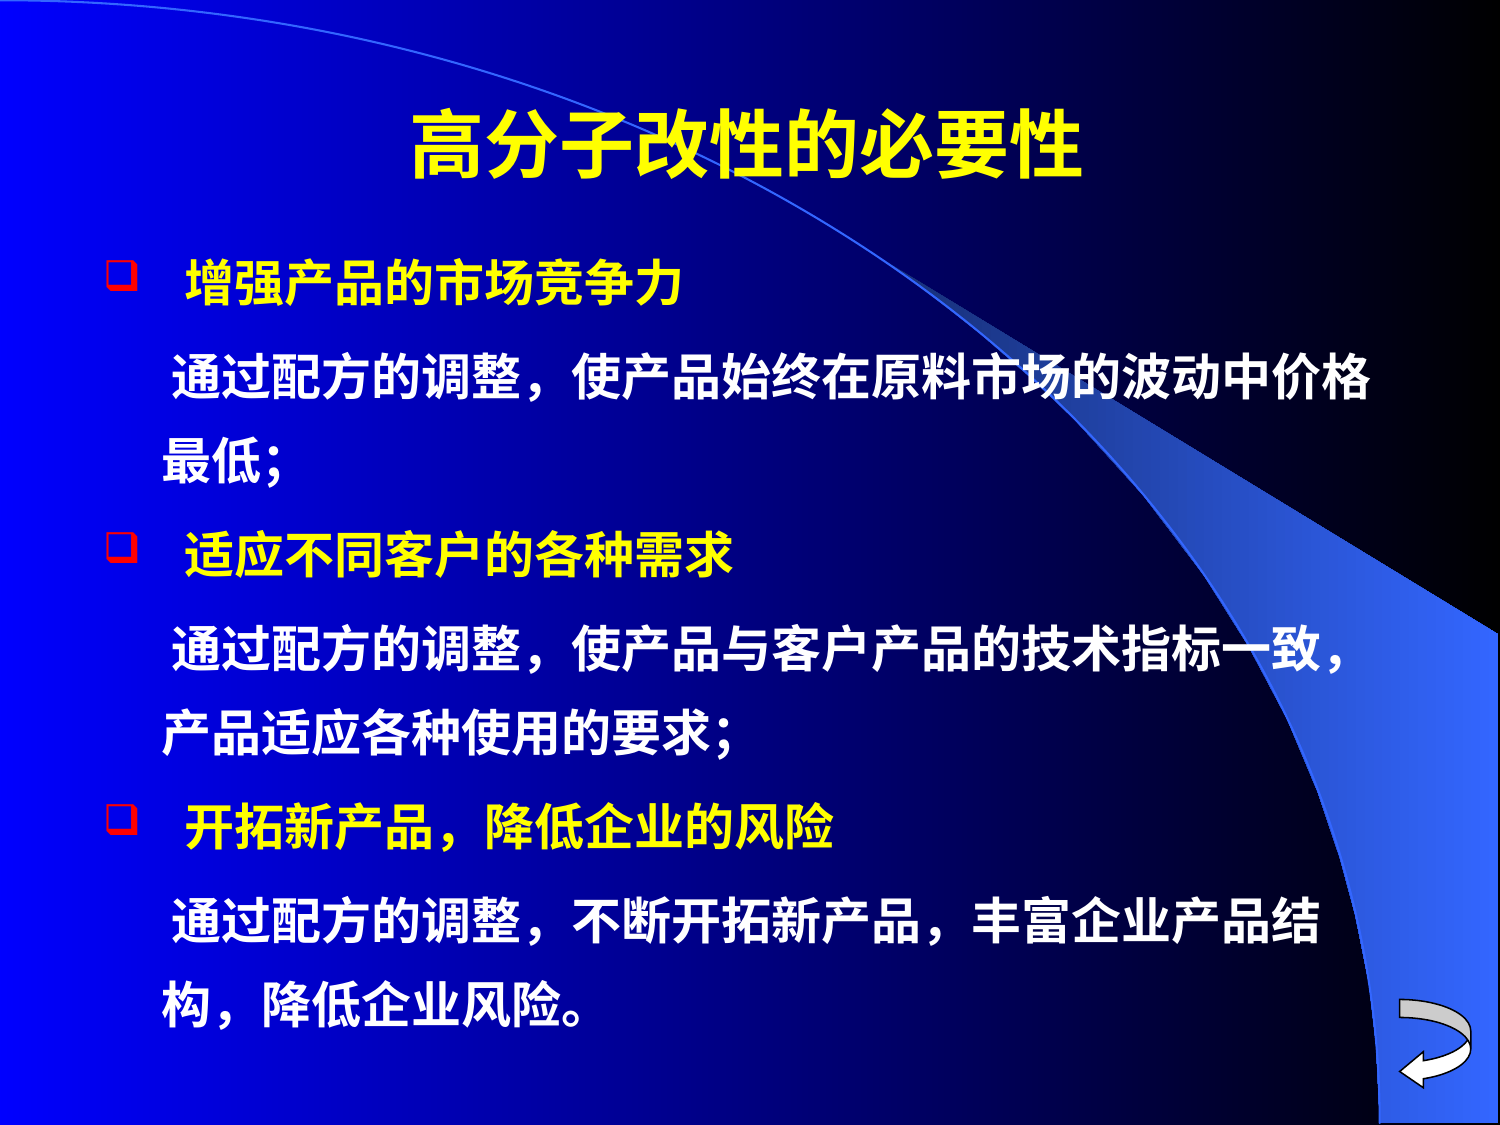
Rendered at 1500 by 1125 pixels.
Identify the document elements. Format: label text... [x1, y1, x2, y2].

list 高分子改性的必要性 [183, 90, 1312, 185]
text_box 增强产品的市场竞争力 通过配方的调整，使产品始终在原料市场的波动中价格最低； 适应不同客户的各种需求 通过配方的调整，使产品与客户产品的技术指标一致，产品适应各种使用的要求； 开拓新产品，降低企业的风险 通过配方的调整，不断开拓新产品，丰富企业产品结构，降低企业风险。 [88, 220, 1424, 1031]
text_box [1399, 999, 1471, 1088]
